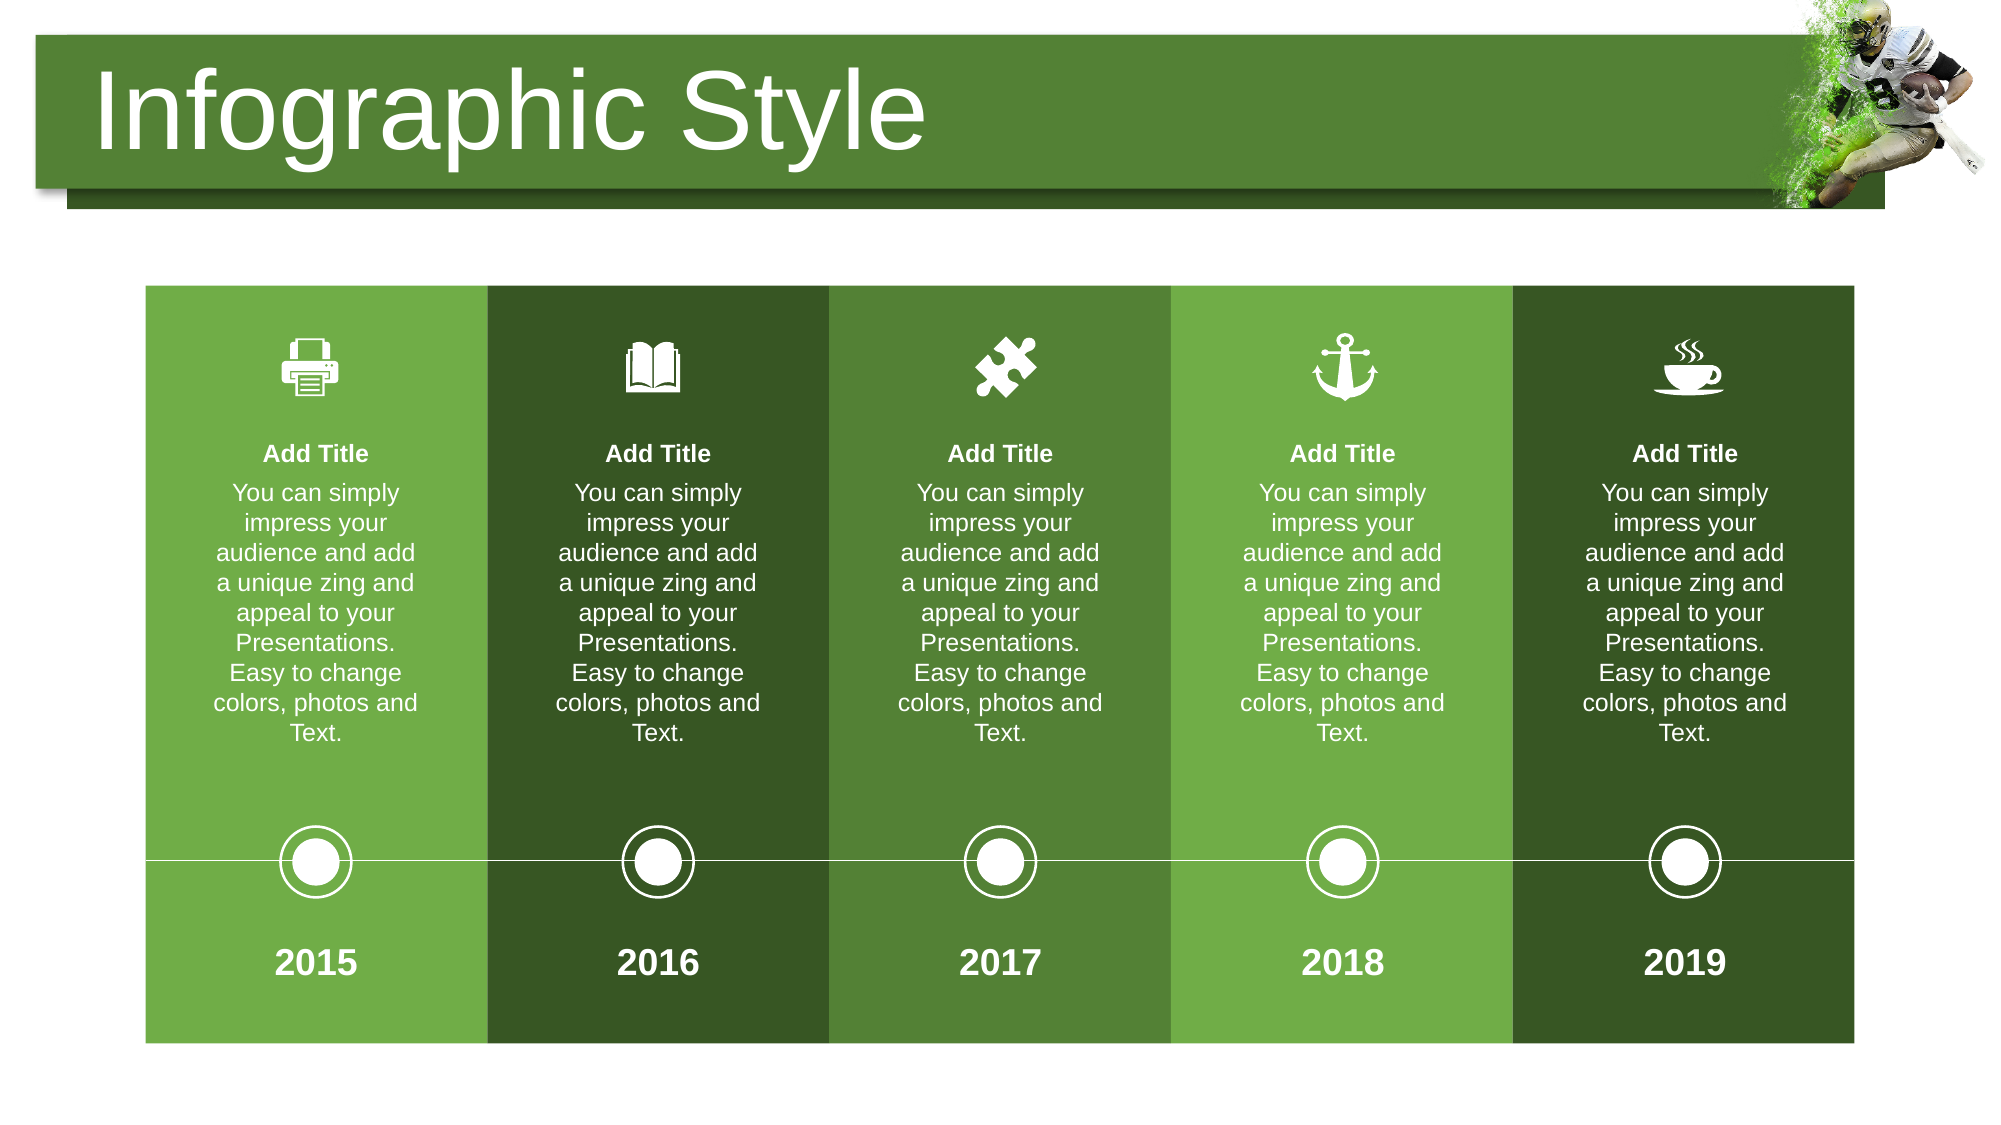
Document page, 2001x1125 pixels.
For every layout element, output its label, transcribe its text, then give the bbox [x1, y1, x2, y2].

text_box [1218, 430, 1467, 758]
list Infographic Style [76, 53, 1724, 173]
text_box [1561, 430, 1810, 758]
picture [1744, 0, 1986, 208]
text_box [876, 430, 1125, 758]
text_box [145, 285, 1855, 860]
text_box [191, 430, 440, 758]
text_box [534, 430, 783, 758]
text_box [622, 826, 694, 898]
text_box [1307, 826, 1379, 898]
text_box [280, 826, 352, 898]
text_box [145, 861, 1855, 1044]
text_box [1649, 826, 1721, 898]
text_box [965, 826, 1036, 898]
